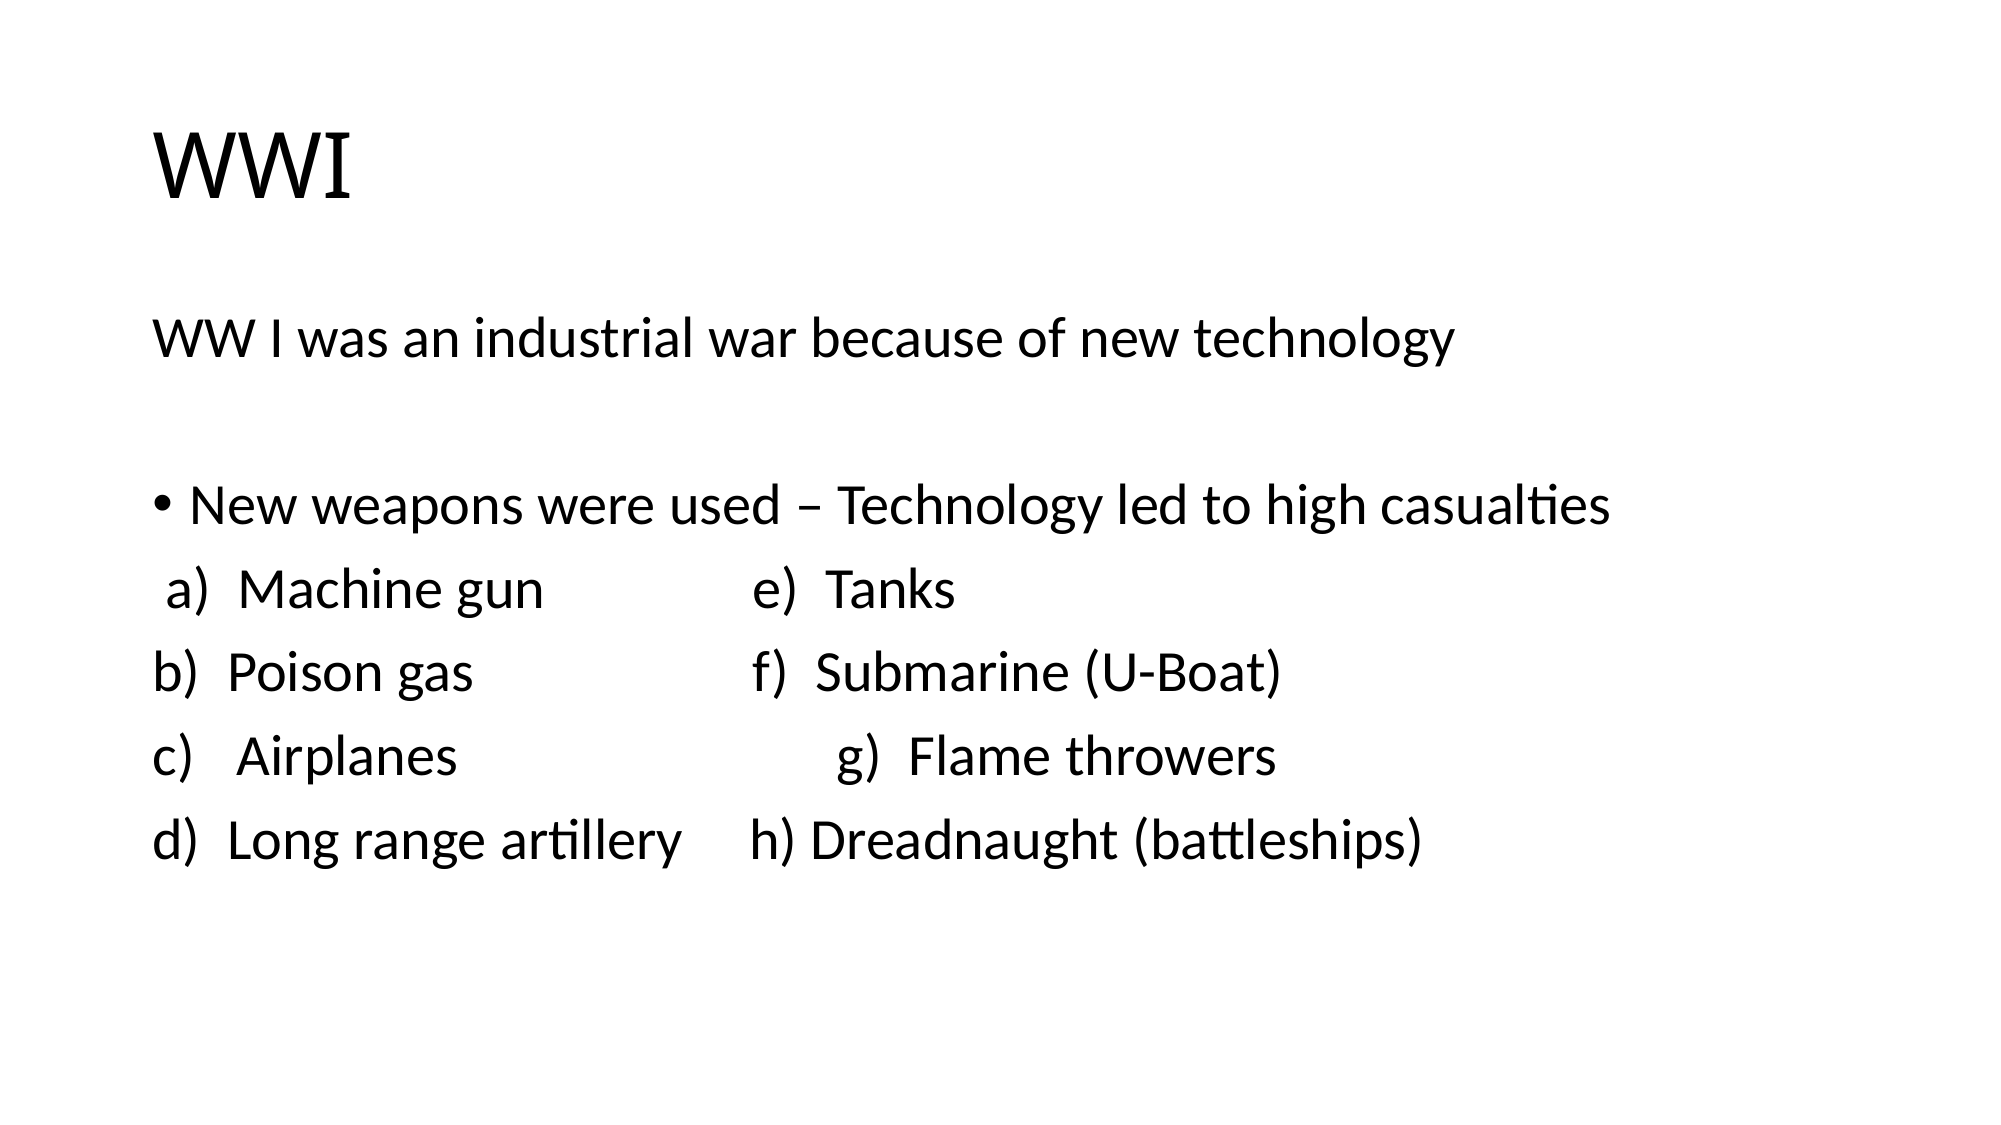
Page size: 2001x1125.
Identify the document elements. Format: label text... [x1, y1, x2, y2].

list WW I was an industrial war because of new technology New weapons were used – Technology led to high casualties a) Machine gun e) Tanks b) Poison gas f) Submarine (U-Boat) Airplanes g) Flame throwers d) Long range artillery h) Dreadnaught (battleships) [137, 299, 1863, 1014]
title WWI [137, 59, 1863, 278]
